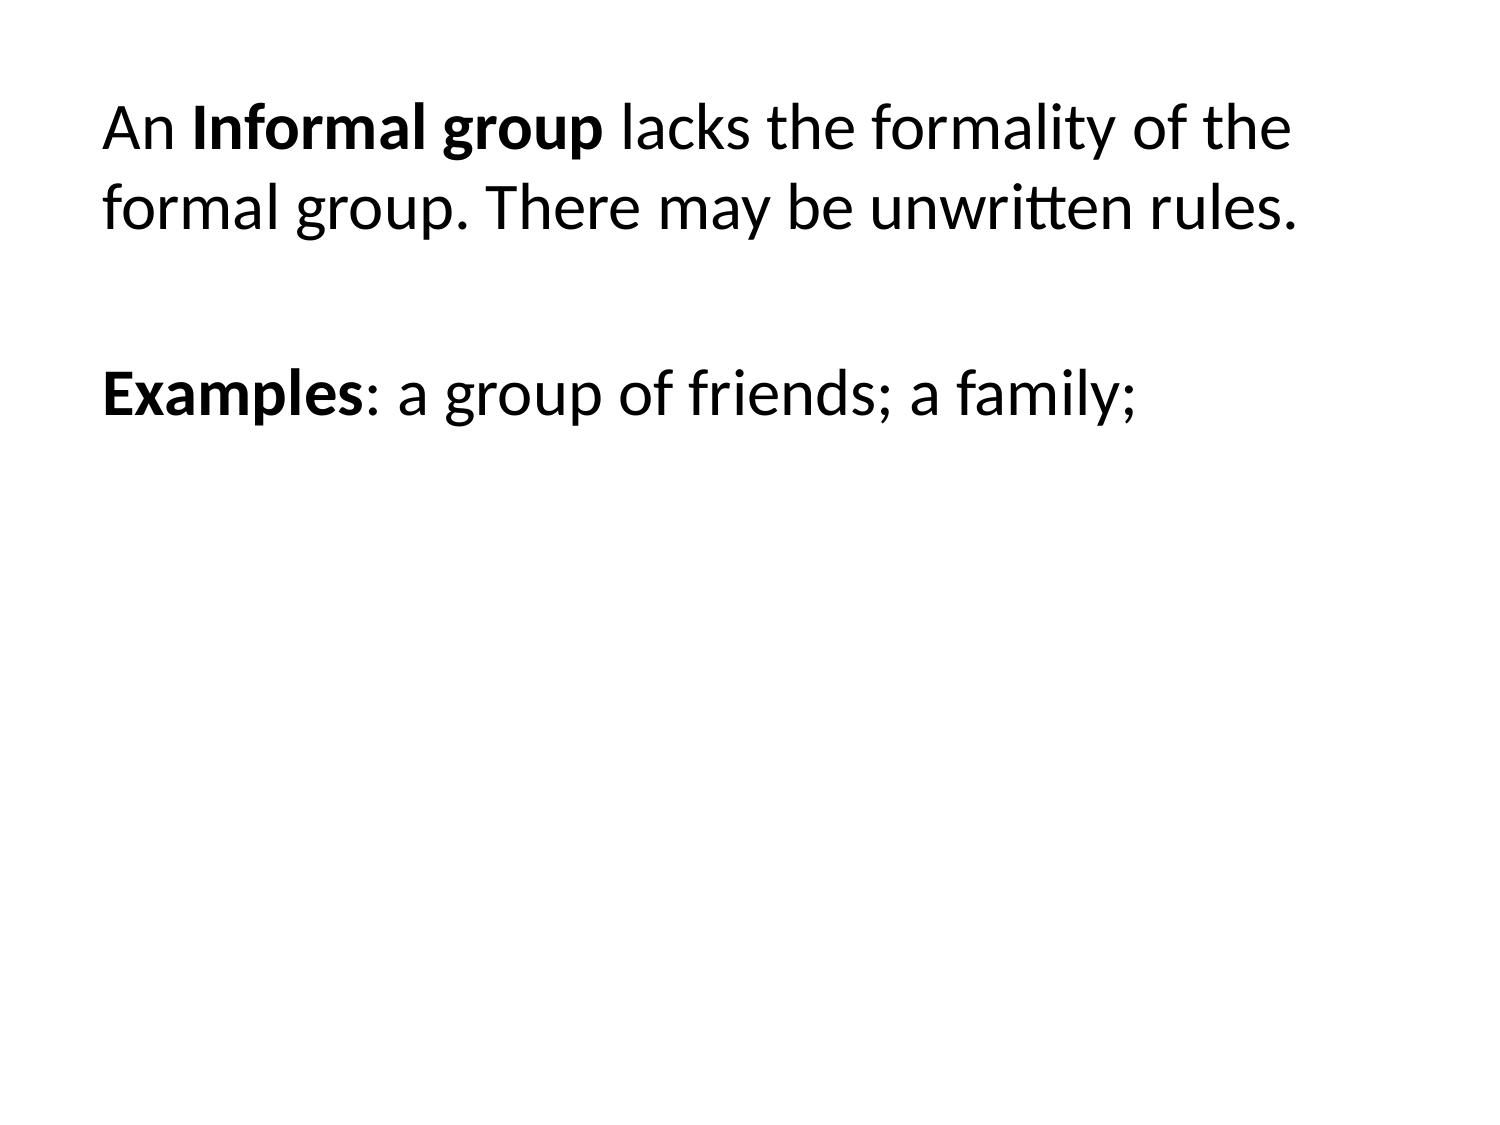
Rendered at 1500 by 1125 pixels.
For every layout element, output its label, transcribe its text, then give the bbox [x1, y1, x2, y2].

subtitle An Informal group lacks the formality of the formal group. There may be unwritten rules. Examples: a group of friends; a family; [87, 75, 1388, 1038]
